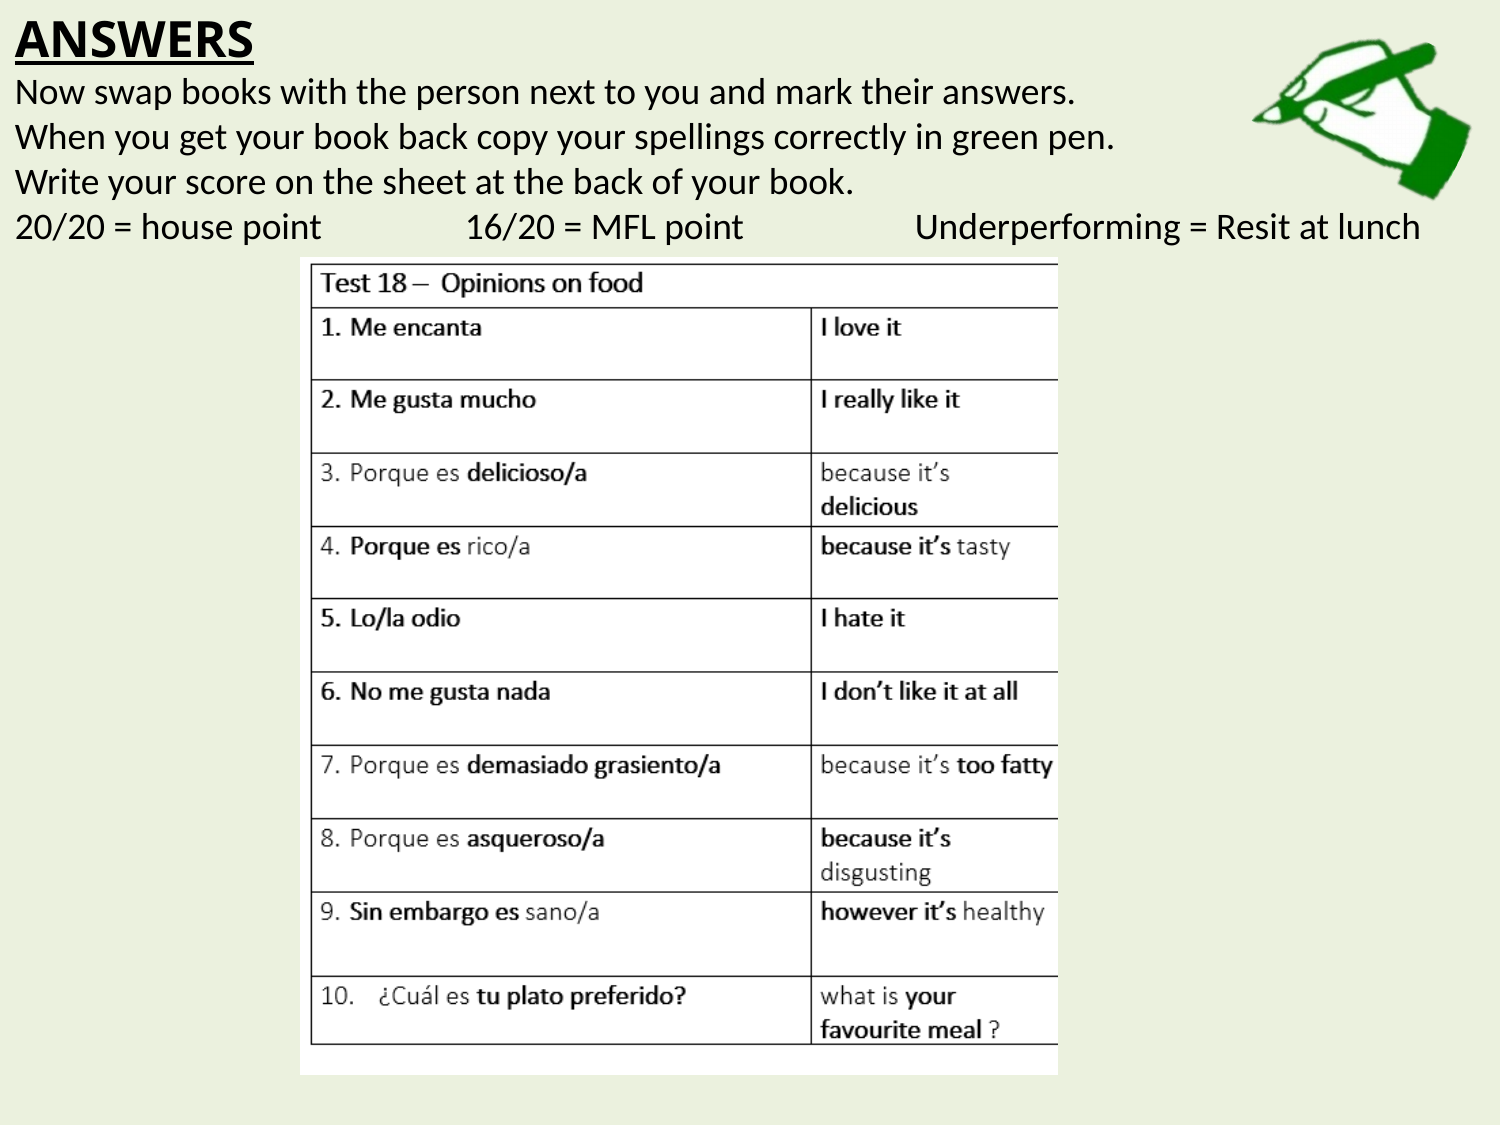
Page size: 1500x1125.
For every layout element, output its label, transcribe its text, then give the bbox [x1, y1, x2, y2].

text_box ANSWERS Now swap books with the person next to you and mark their answers. When you get your book back copy your spellings correctly in green pen. Write your score on the sheet at the back of your book. 20/20 = house point 16/20 = MFL point Underperforming = Resit at lunch [0, 0, 1478, 255]
picture [299, 257, 1058, 1076]
picture [1252, 0, 1499, 211]
